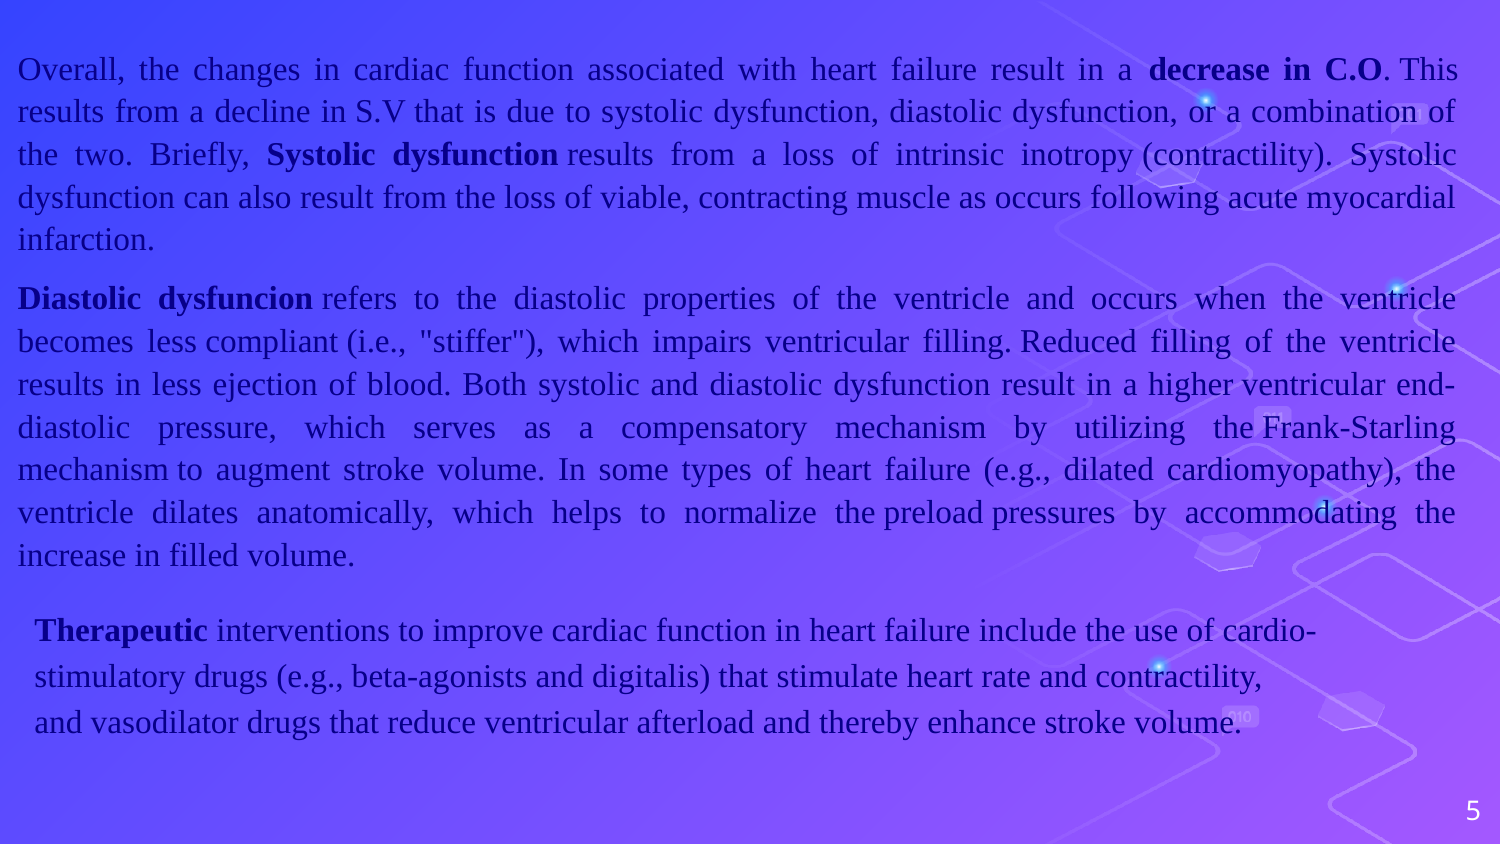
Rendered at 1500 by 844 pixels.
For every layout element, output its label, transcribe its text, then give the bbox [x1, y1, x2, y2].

picture [0, 0, 1500, 844]
list Overall, the changes in cardiac function associated with heart failure result in a decrease in C.O. This results from a decline in S.V that is due to systolic dysfunction, diastolic dysfunction, or a combination of the two. Briefly, Systolic dysfunction results from a loss of intrinsic inotropy (contractility). Systolic dysfunction can also result from the loss of viable, contracting muscle as occurs following acute myocardial infarction. Diastolic dysfuncion refers to the diastolic properties of the ventricle and occurs when the ventricle becomes less compliant (i.e., "stiffer"), which impairs ventricular filling. Reduced filling of the ventricle results in less ejection of blood. Both systolic and diastolic dysfunction result in a higher ventricular end-diastolic pressure, which serves as a compensatory mechanism by utilizing the Frank-Starling mechanism to augment stroke volume. In some types of heart failure (e.g., dilated cardiomyopathy), the ventricle dilates anatomically, which helps to normalize the preload pressures by accommodating the increase in filled volume. Therapeutic interventions to improve cardiac function in heart failure include the use of cardio-stimulatory drugs (e.g., beta-agonists and digitalis) that stimulate heart rate and contractility, and vasodilator drugs that reduce ventricular afterload and thereby enhance stroke volume. [17, 43, 1459, 799]
slide_number 5 [1391, 779, 1482, 844]
